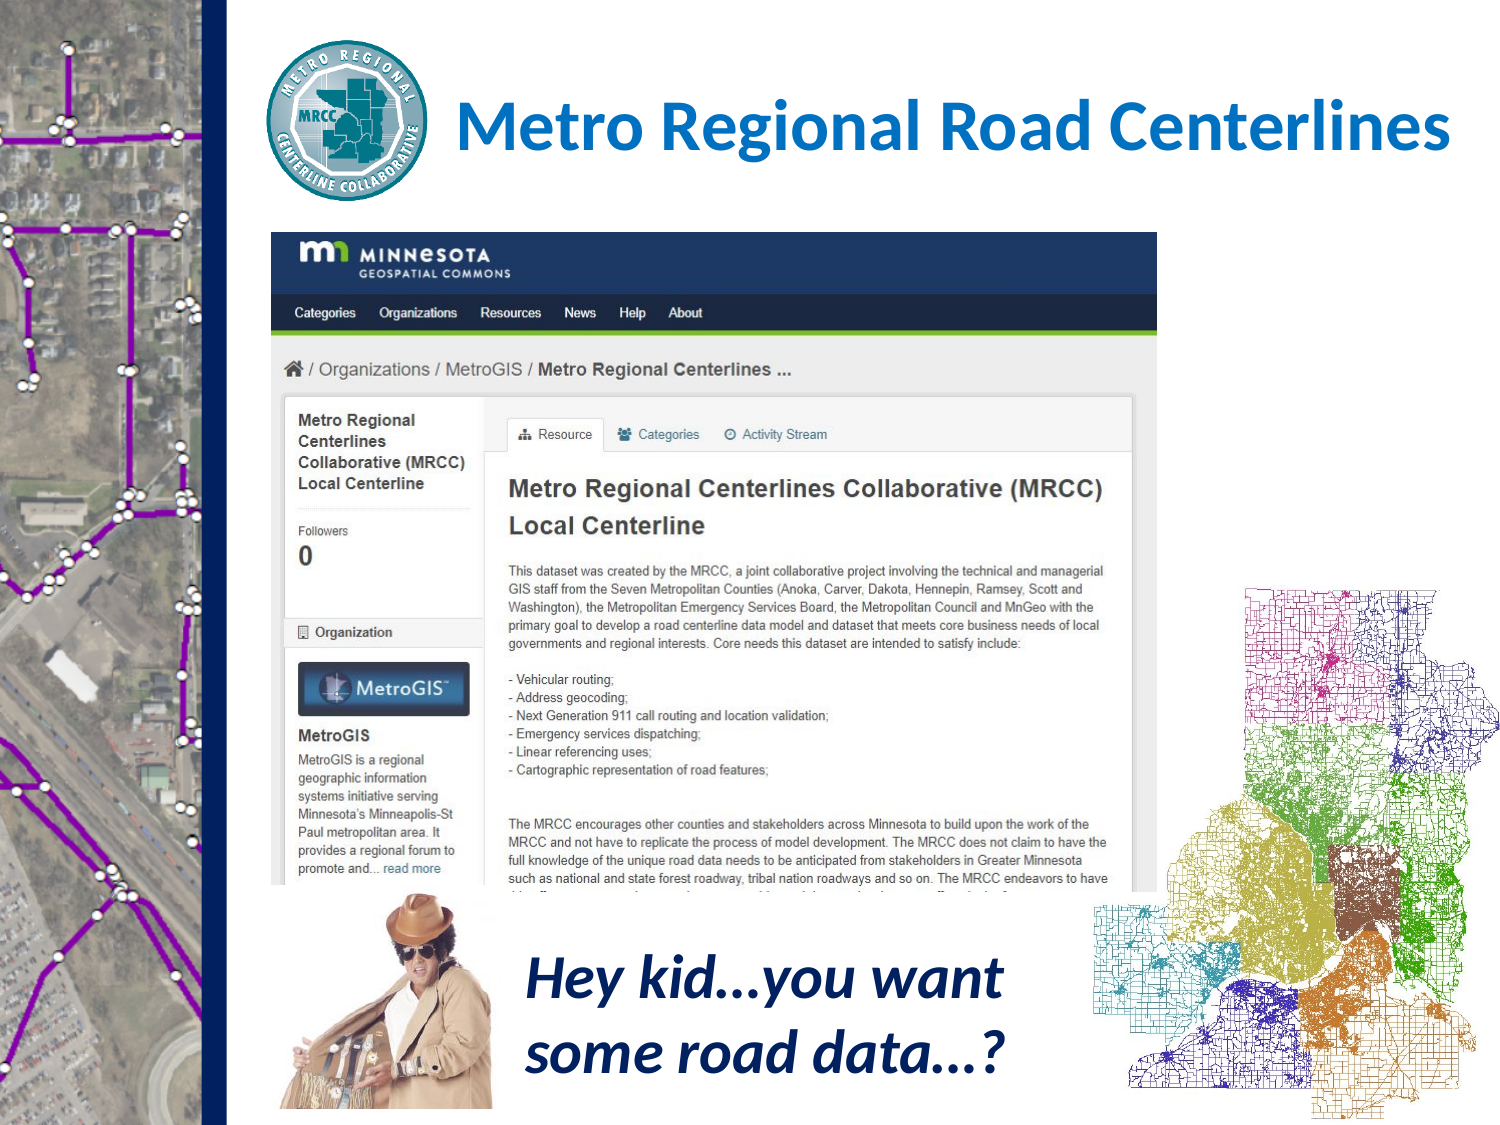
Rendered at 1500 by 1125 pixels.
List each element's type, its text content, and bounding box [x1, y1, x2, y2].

picture [0, 0, 226, 1125]
text_box Metro Regional Road Centerlines [440, 70, 1475, 173]
picture [271, 232, 1500, 1124]
text_box Hey kid…you want some road data…? [510, 928, 1076, 1093]
picture [261, 37, 433, 204]
